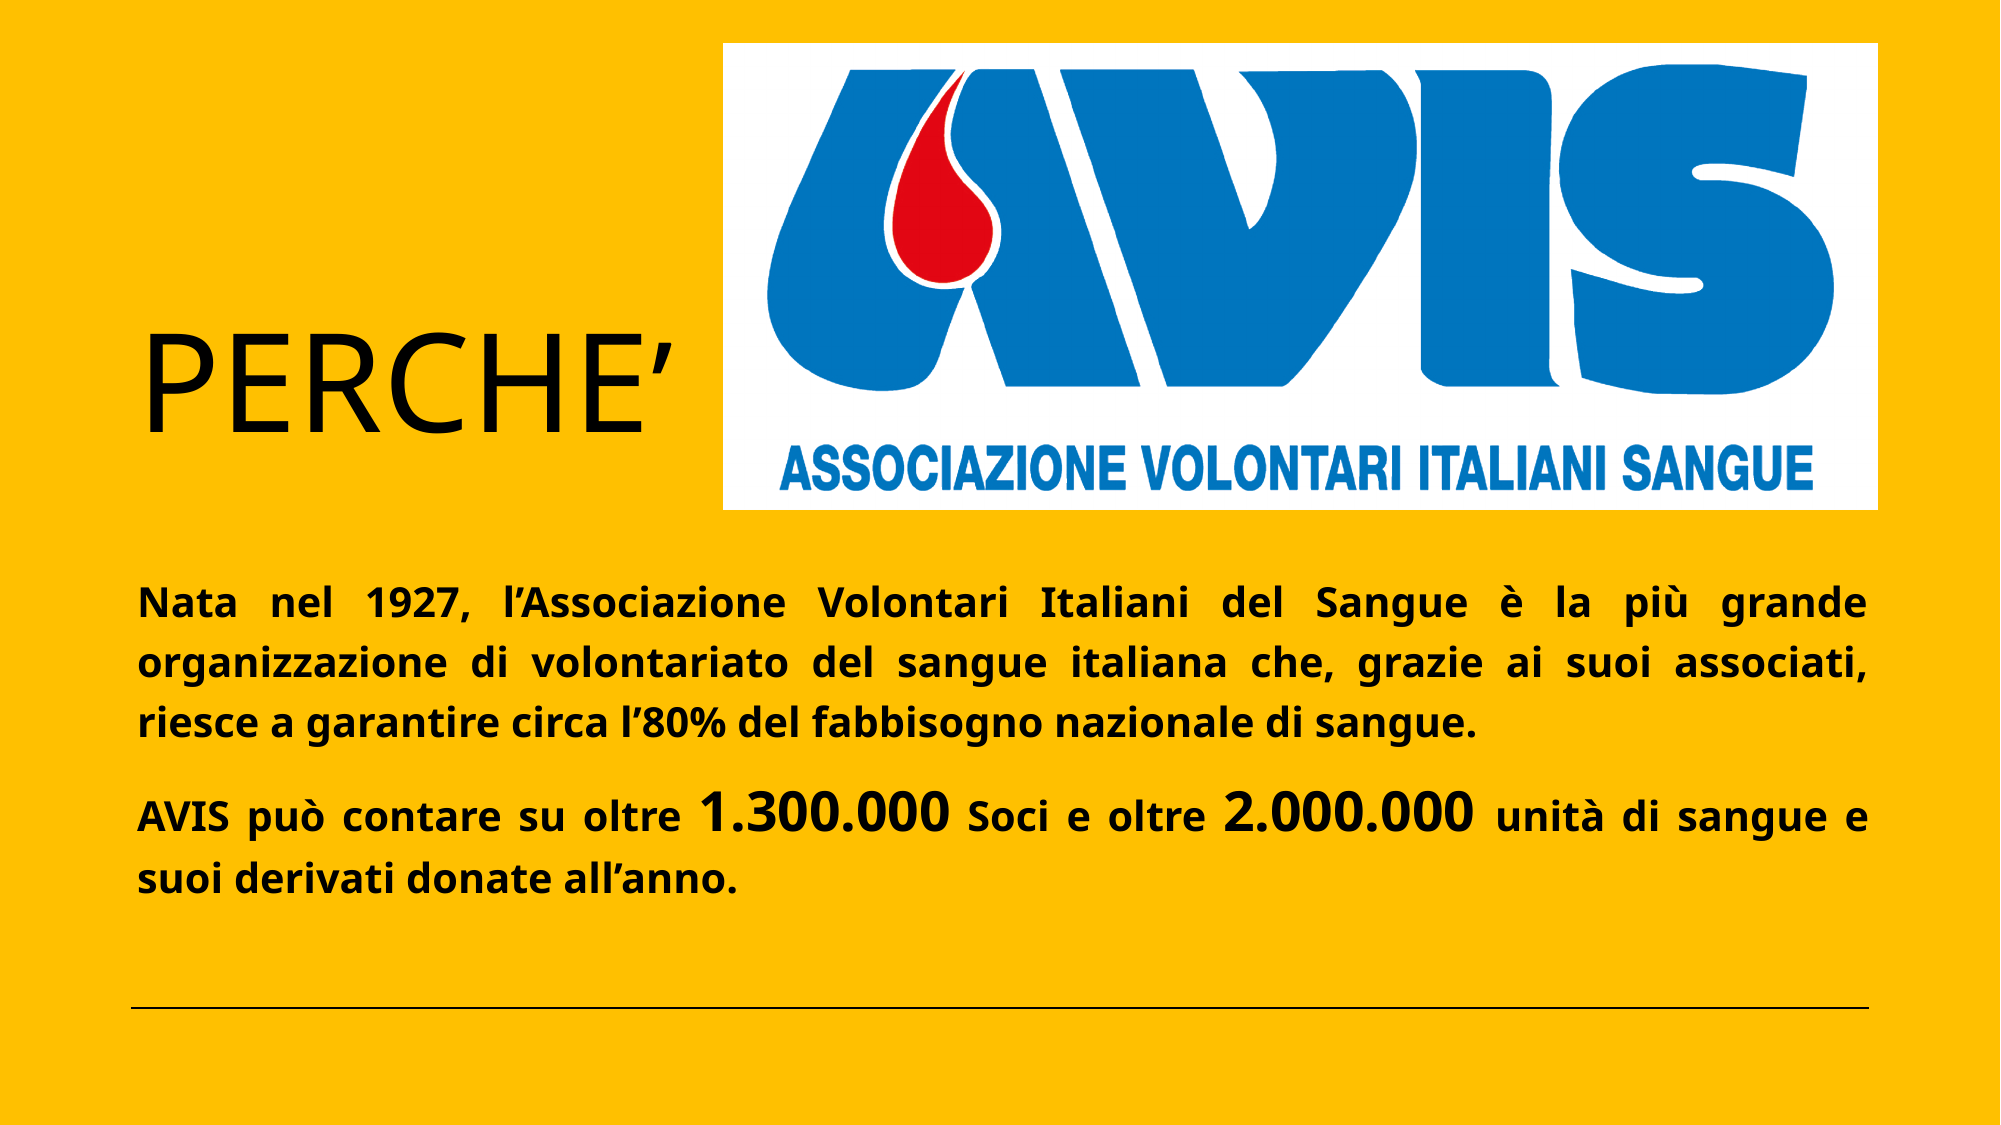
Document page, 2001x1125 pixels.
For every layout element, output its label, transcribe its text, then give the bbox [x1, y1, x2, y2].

title perche’ [122, 0, 1867, 468]
picture [722, 43, 1878, 510]
list Nata nel 1927, l’Associazione Volontari Italiani del Sangue è la più grande organizzazione di volontariato del sangue italiana che, grazie ai suoi associati, riesce a garantire circa l’80% del fabbisogno nazionale di sangue. AVIS può contare su oltre 1.300.000 Soci e oltre 2.000.000 unità di sangue e suoi derivati donate all’anno. [122, 558, 1885, 911]
